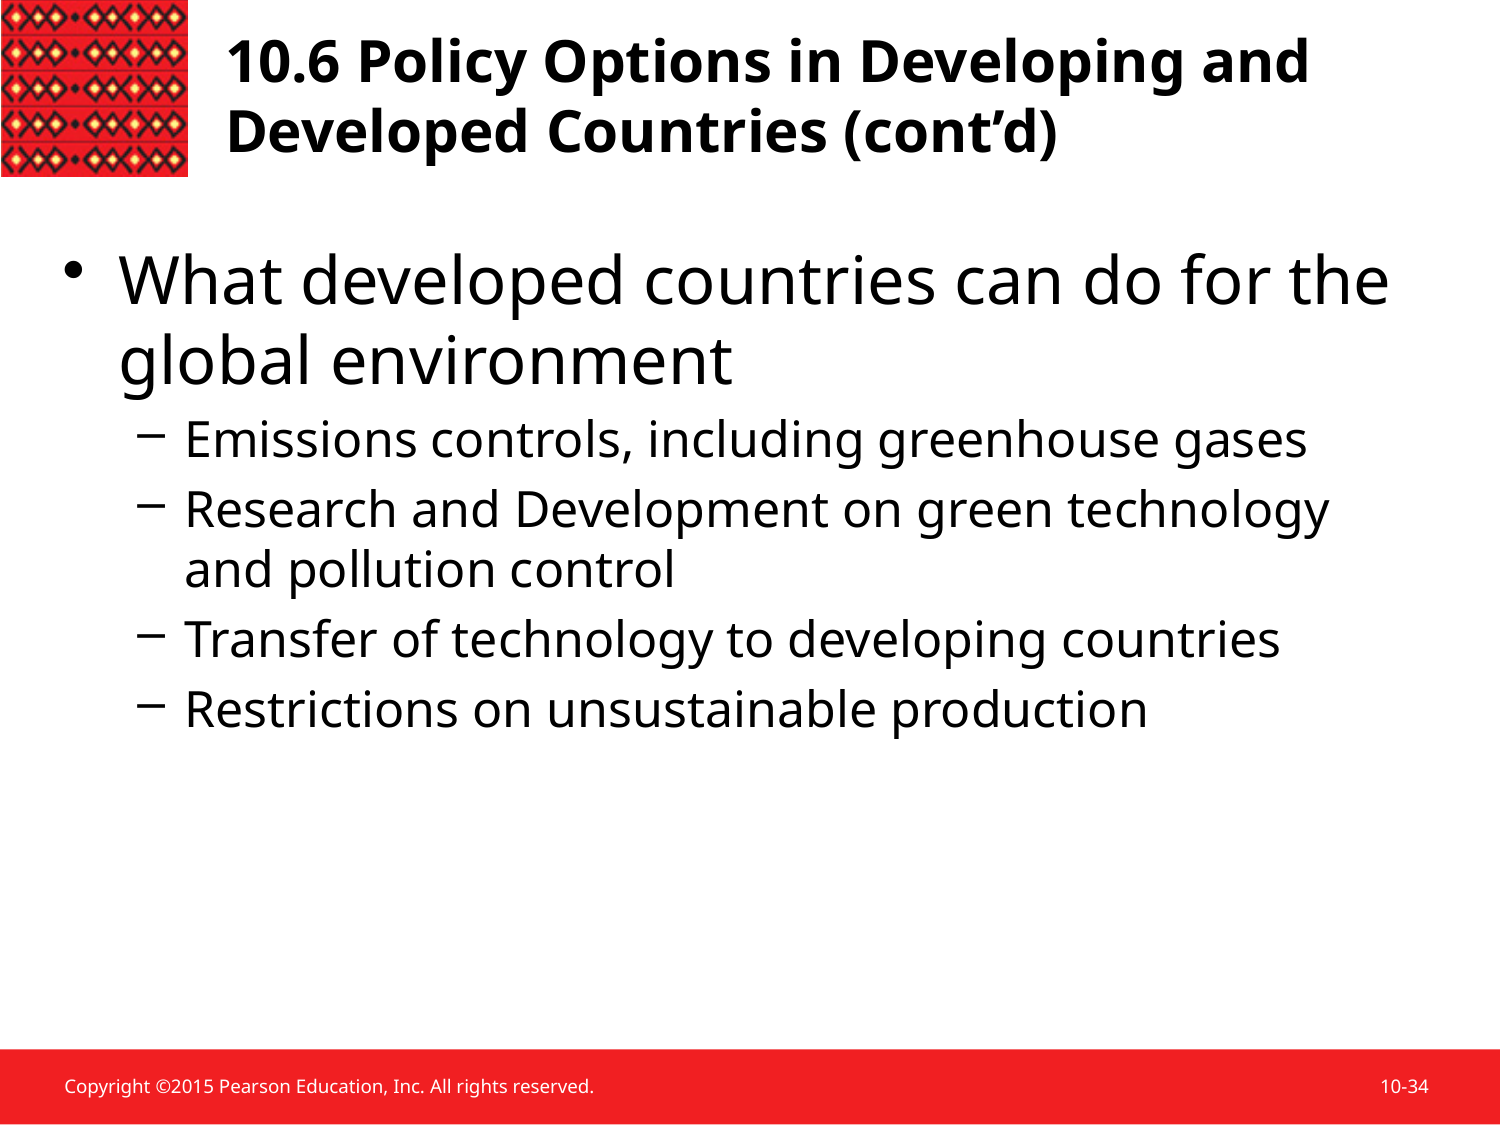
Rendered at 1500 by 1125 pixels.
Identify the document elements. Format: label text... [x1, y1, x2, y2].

list What developed countries can do for the global environment Emissions controls, including greenhouse gases Research and Development on green technology and pollution control Transfer of technology to developing countries Restrictions on unsustainable production [62, 237, 1438, 1000]
title 10.6 Policy Options in Developing and Developed Countries (cont’d) [225, 0, 1463, 188]
picture [1, 0, 188, 177]
